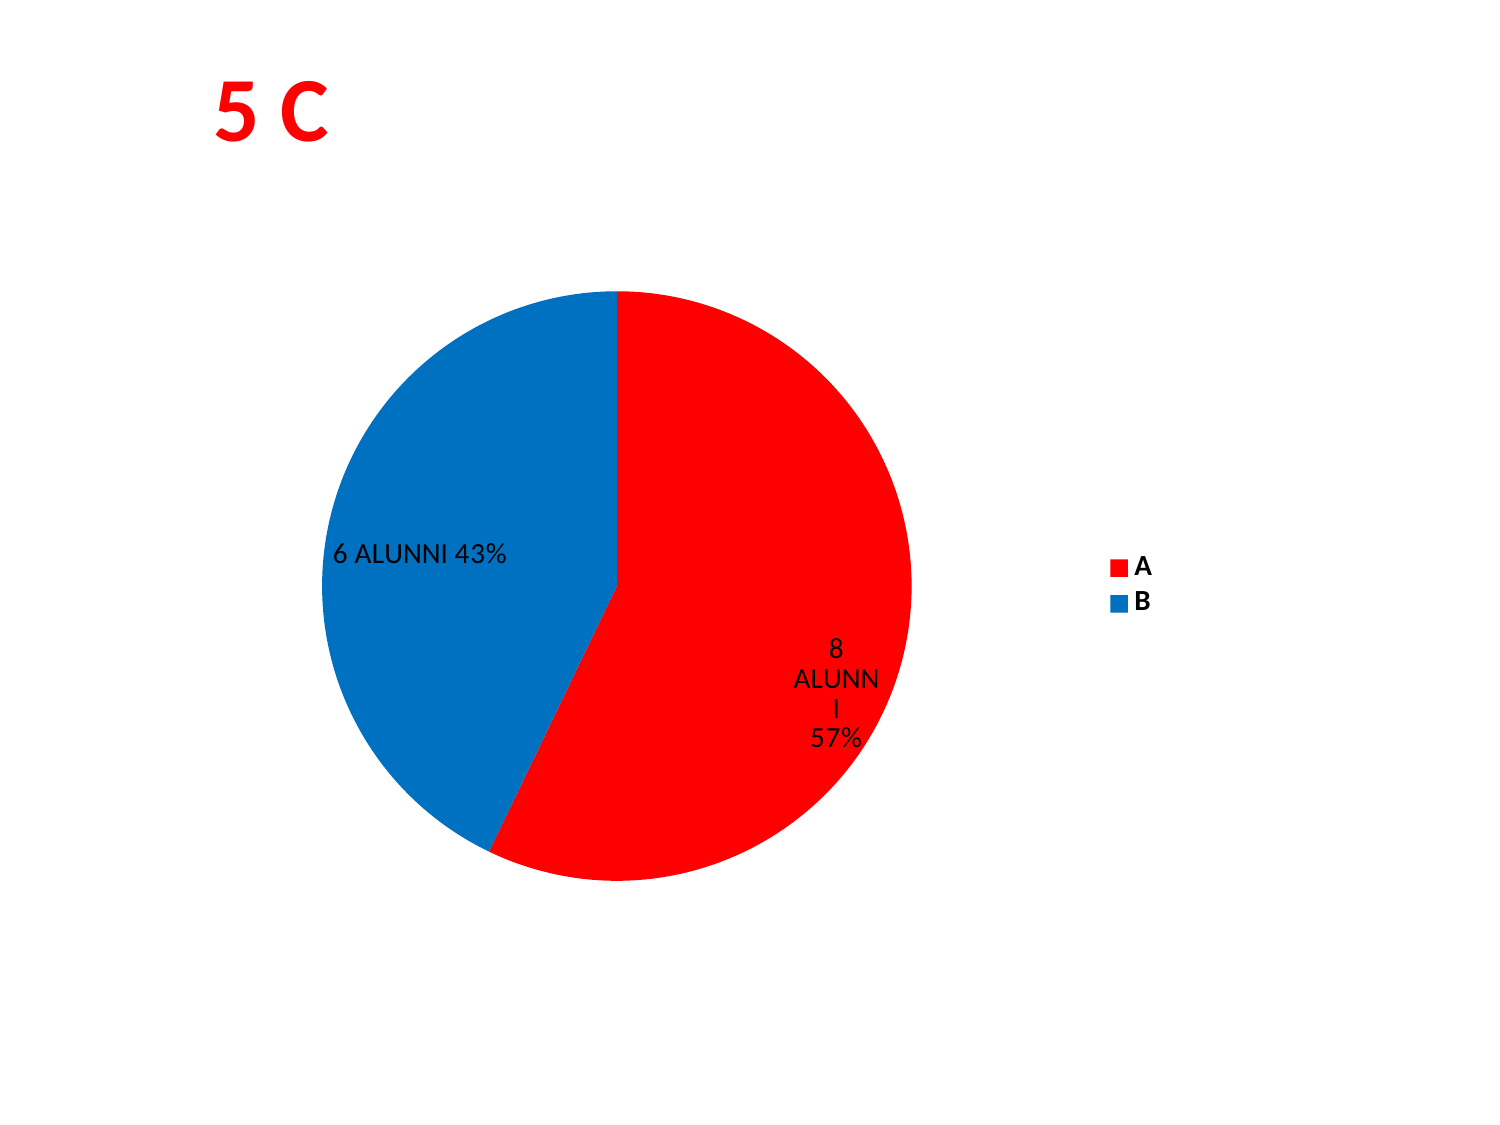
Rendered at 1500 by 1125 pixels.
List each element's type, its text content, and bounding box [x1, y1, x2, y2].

chart [253, 278, 1176, 894]
text_box 5 C [123, 42, 420, 168]
